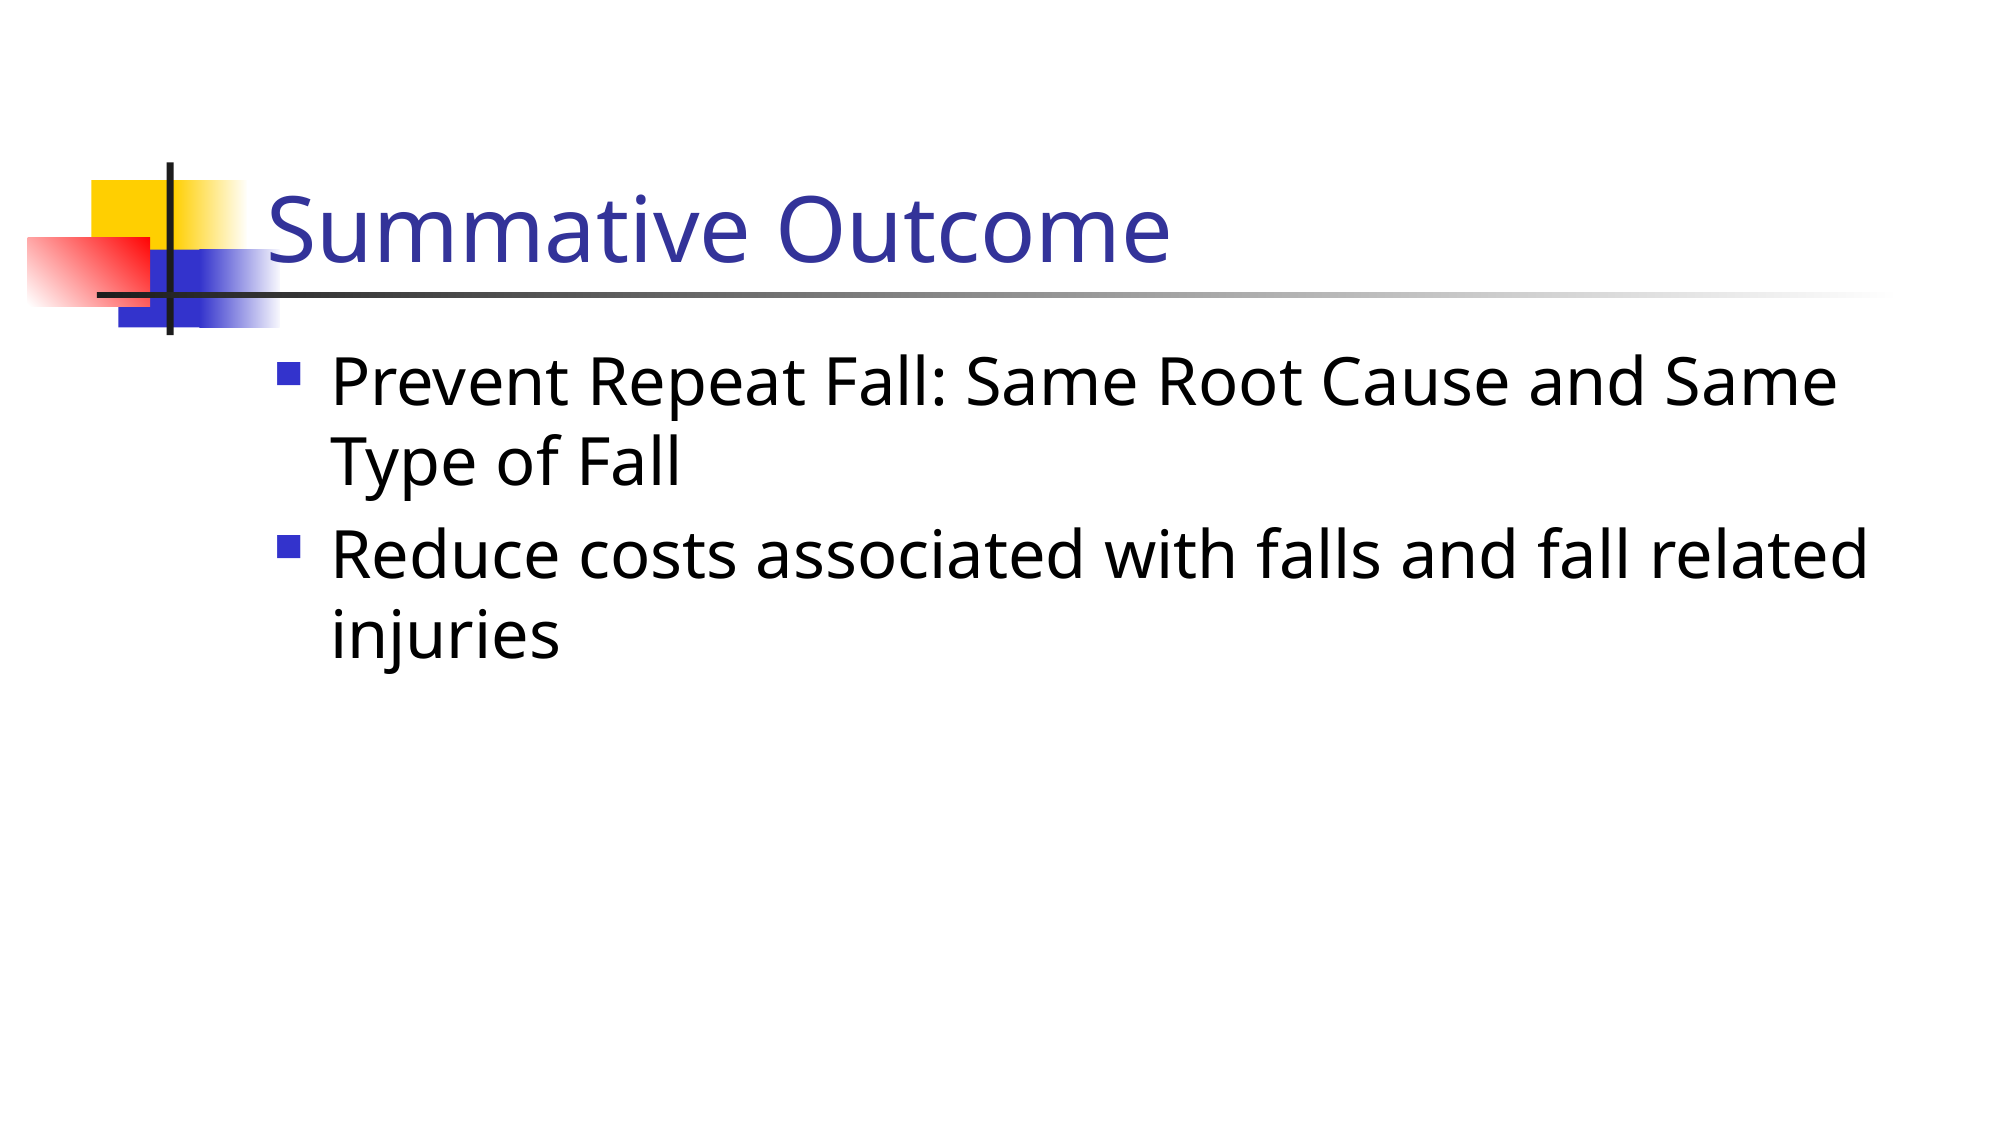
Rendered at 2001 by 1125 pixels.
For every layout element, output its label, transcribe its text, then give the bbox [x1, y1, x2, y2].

list Prevent Repeat Fall: Same Root Cause and Same Type of Fall Reduce costs associated with falls and fall related injuries [258, 331, 1959, 1006]
title Summative Outcome [251, 101, 1957, 289]
